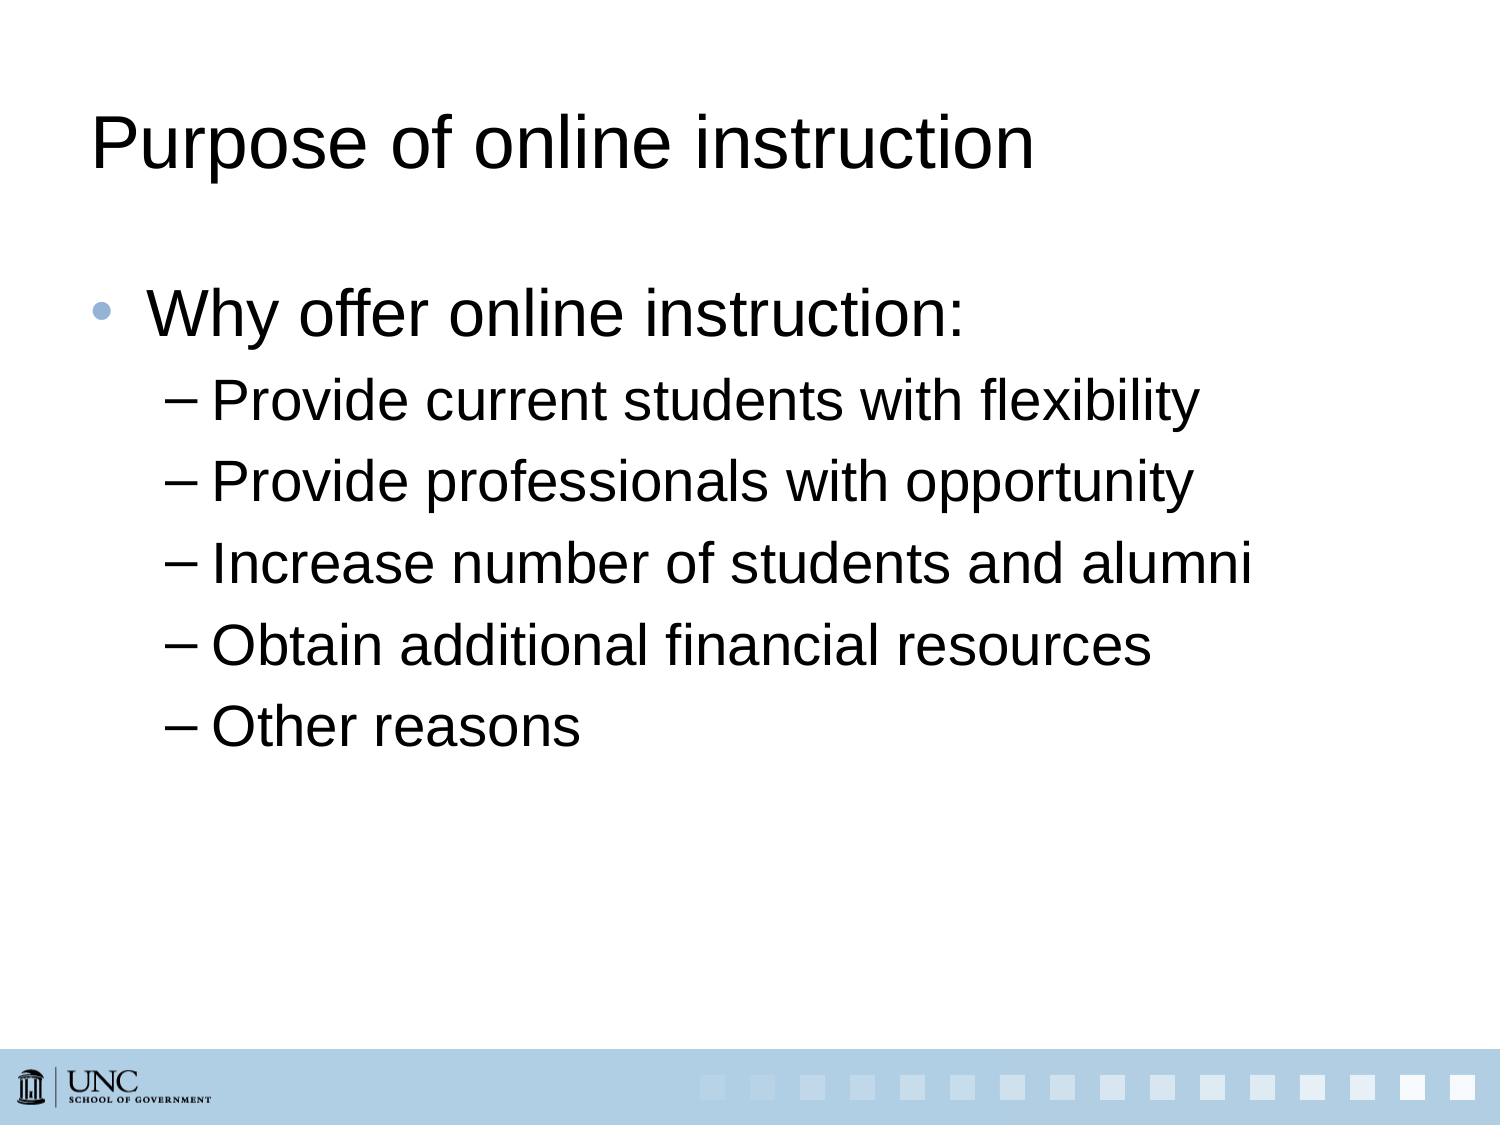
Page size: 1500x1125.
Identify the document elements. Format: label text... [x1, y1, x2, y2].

list Why offer online instruction: Provide current students with flexibility Provide professionals with opportunity Increase number of students and alumni Obtain additional financial resources Other reasons [75, 262, 1425, 1005]
title Purpose of online instruction [75, 45, 1425, 233]
picture [0, 1049, 1500, 1125]
